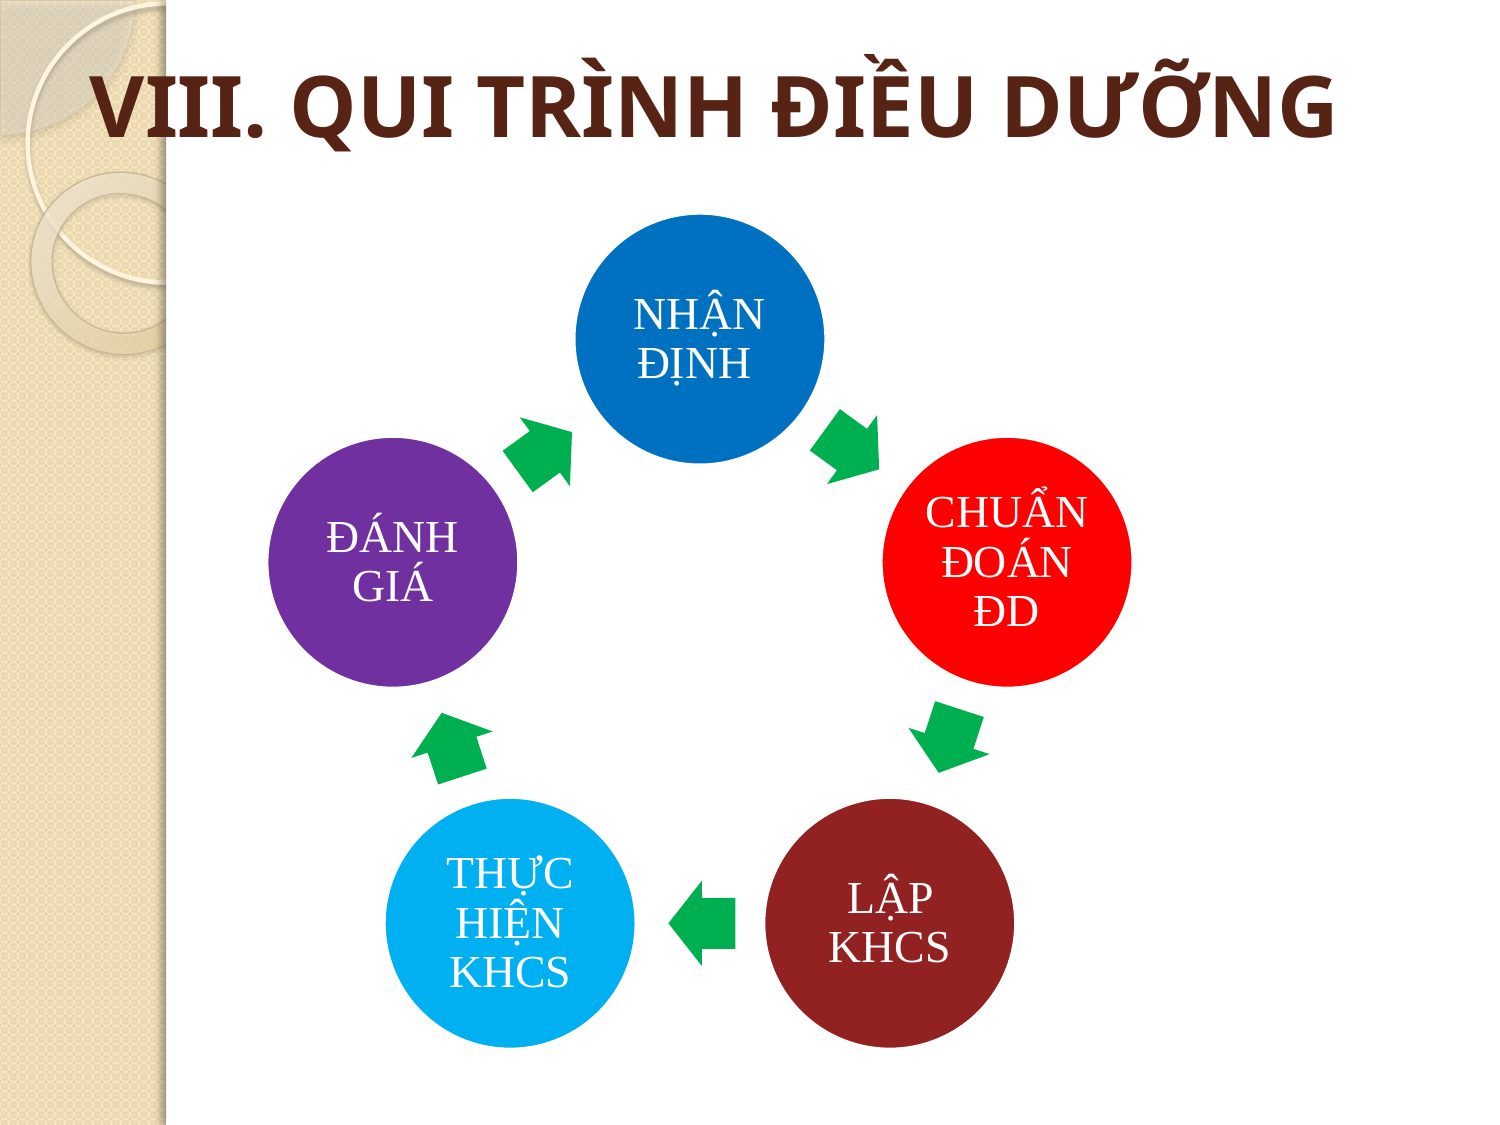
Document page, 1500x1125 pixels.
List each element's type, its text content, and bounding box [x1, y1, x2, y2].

title VIII. QUI TRÌNH ĐIỀU DƯỠNG [75, 45, 1450, 163]
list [74, 212, 1326, 1051]
